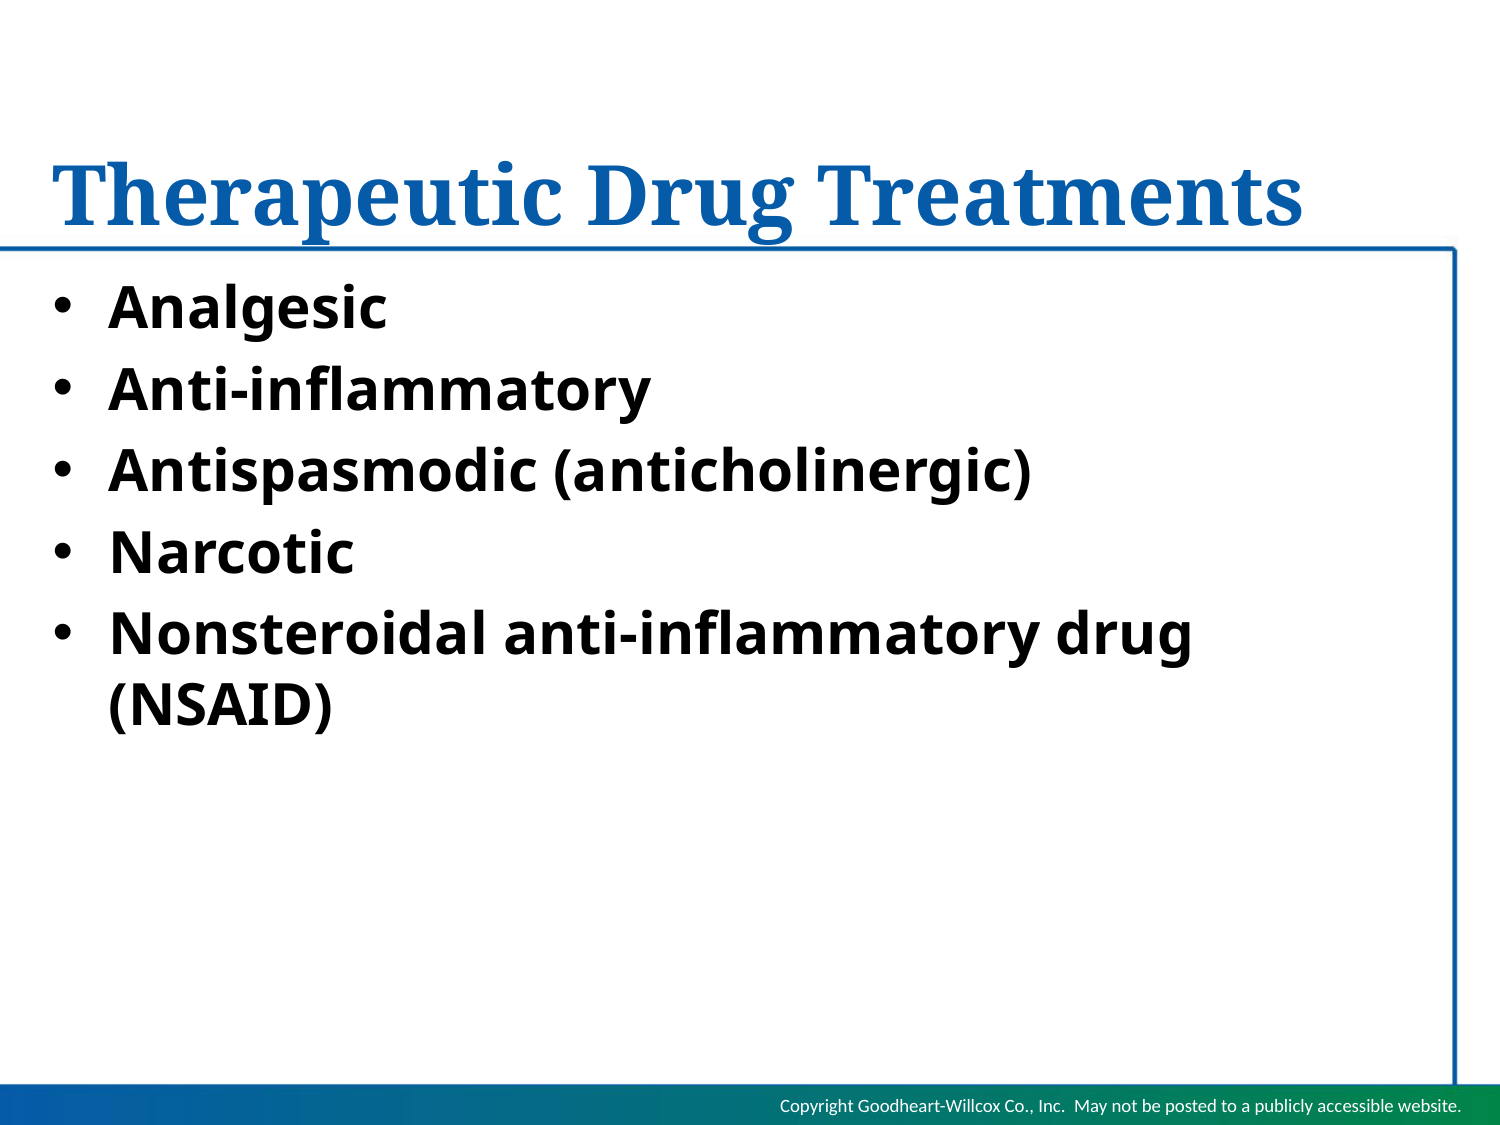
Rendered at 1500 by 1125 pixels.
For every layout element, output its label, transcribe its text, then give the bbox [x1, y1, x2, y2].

list Analgesic Anti-inflammatory Antispasmodic (anticholinergic) Narcotic Nonsteroidal anti-inflammatory drug (NSAID) [37, 262, 1438, 1076]
picture [0, 0, 1500, 1125]
title Therapeutic Drug Treatments [37, 37, 1463, 251]
